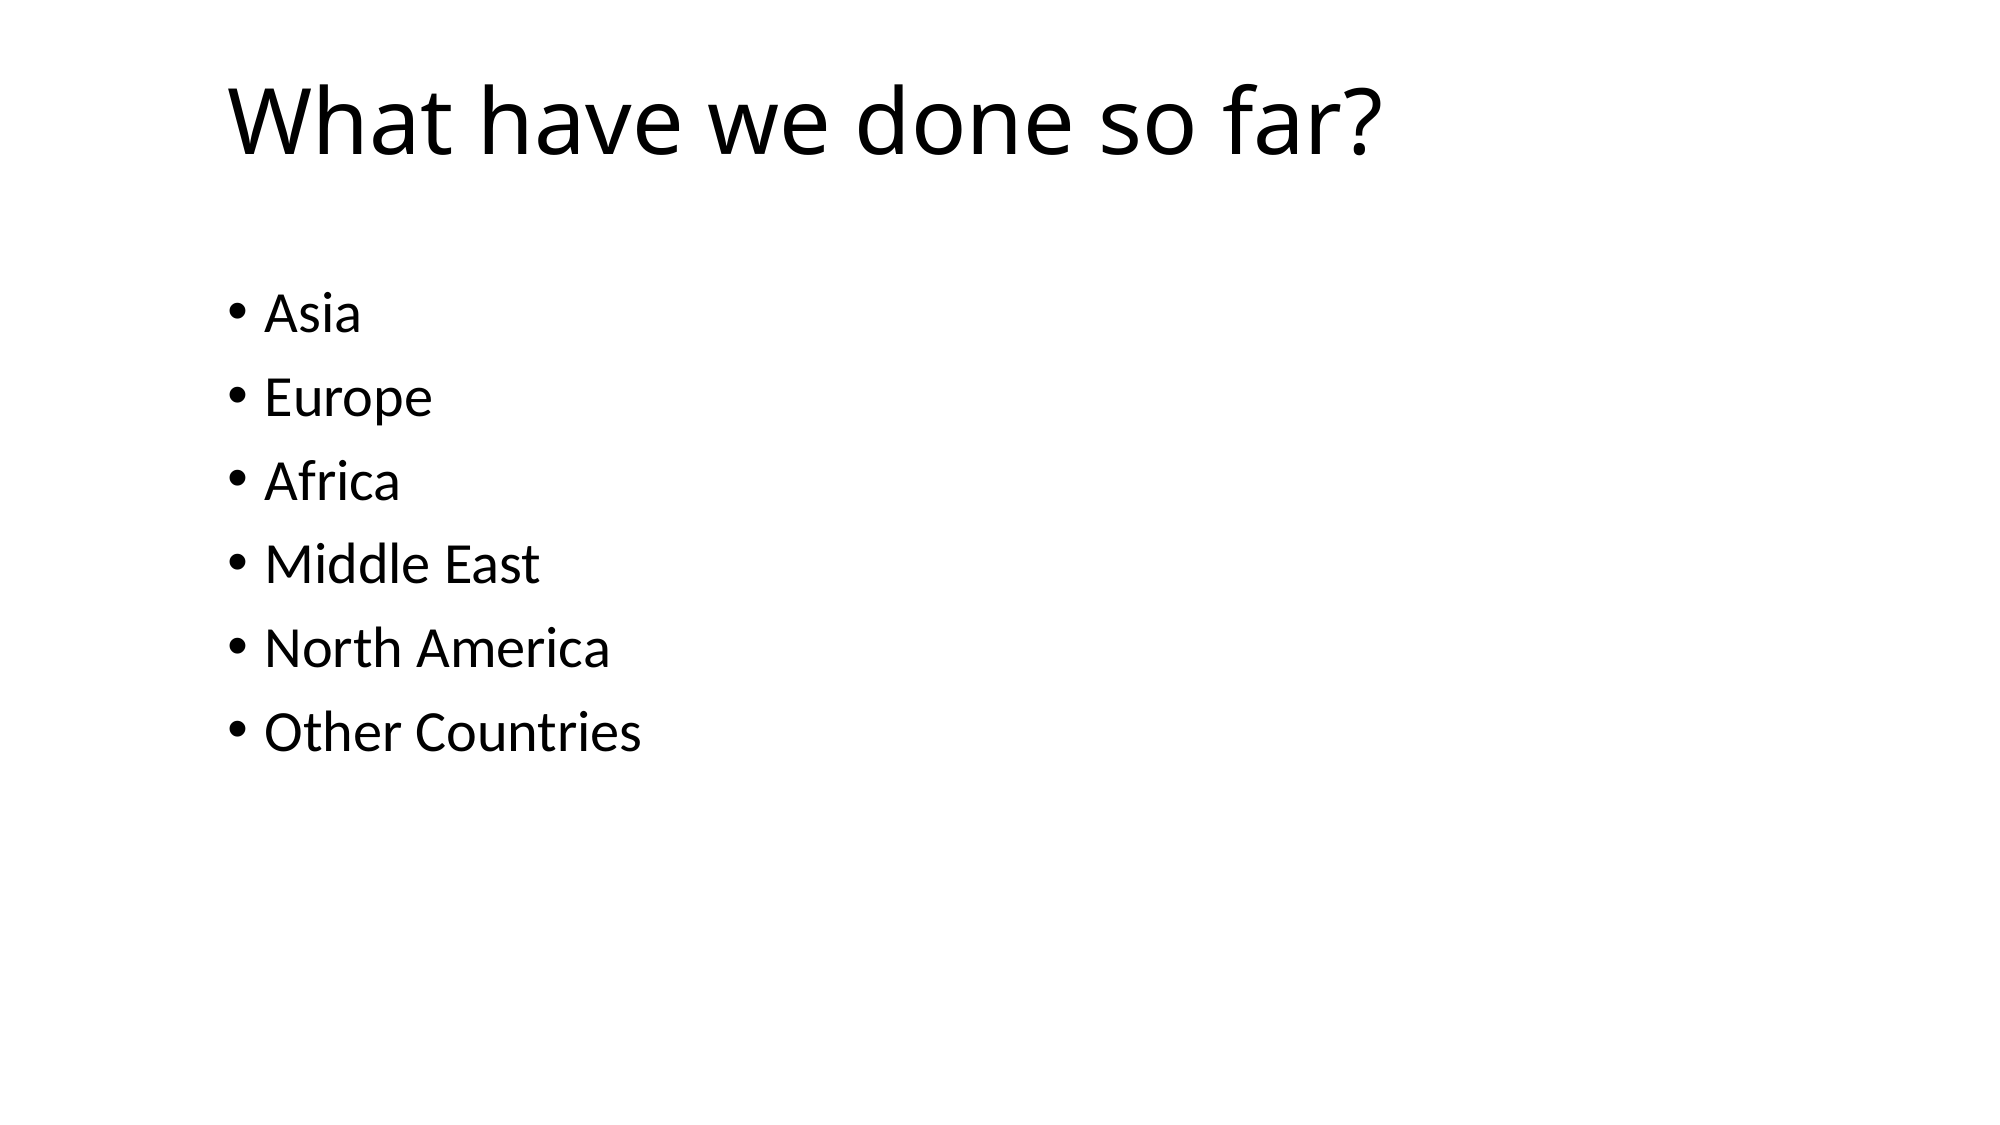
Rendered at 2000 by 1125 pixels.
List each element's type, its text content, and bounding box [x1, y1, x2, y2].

title What have we done so far? [212, 37, 2000, 213]
list Asia Europe Africa Middle East North America Other Countries [212, 275, 1900, 1013]
